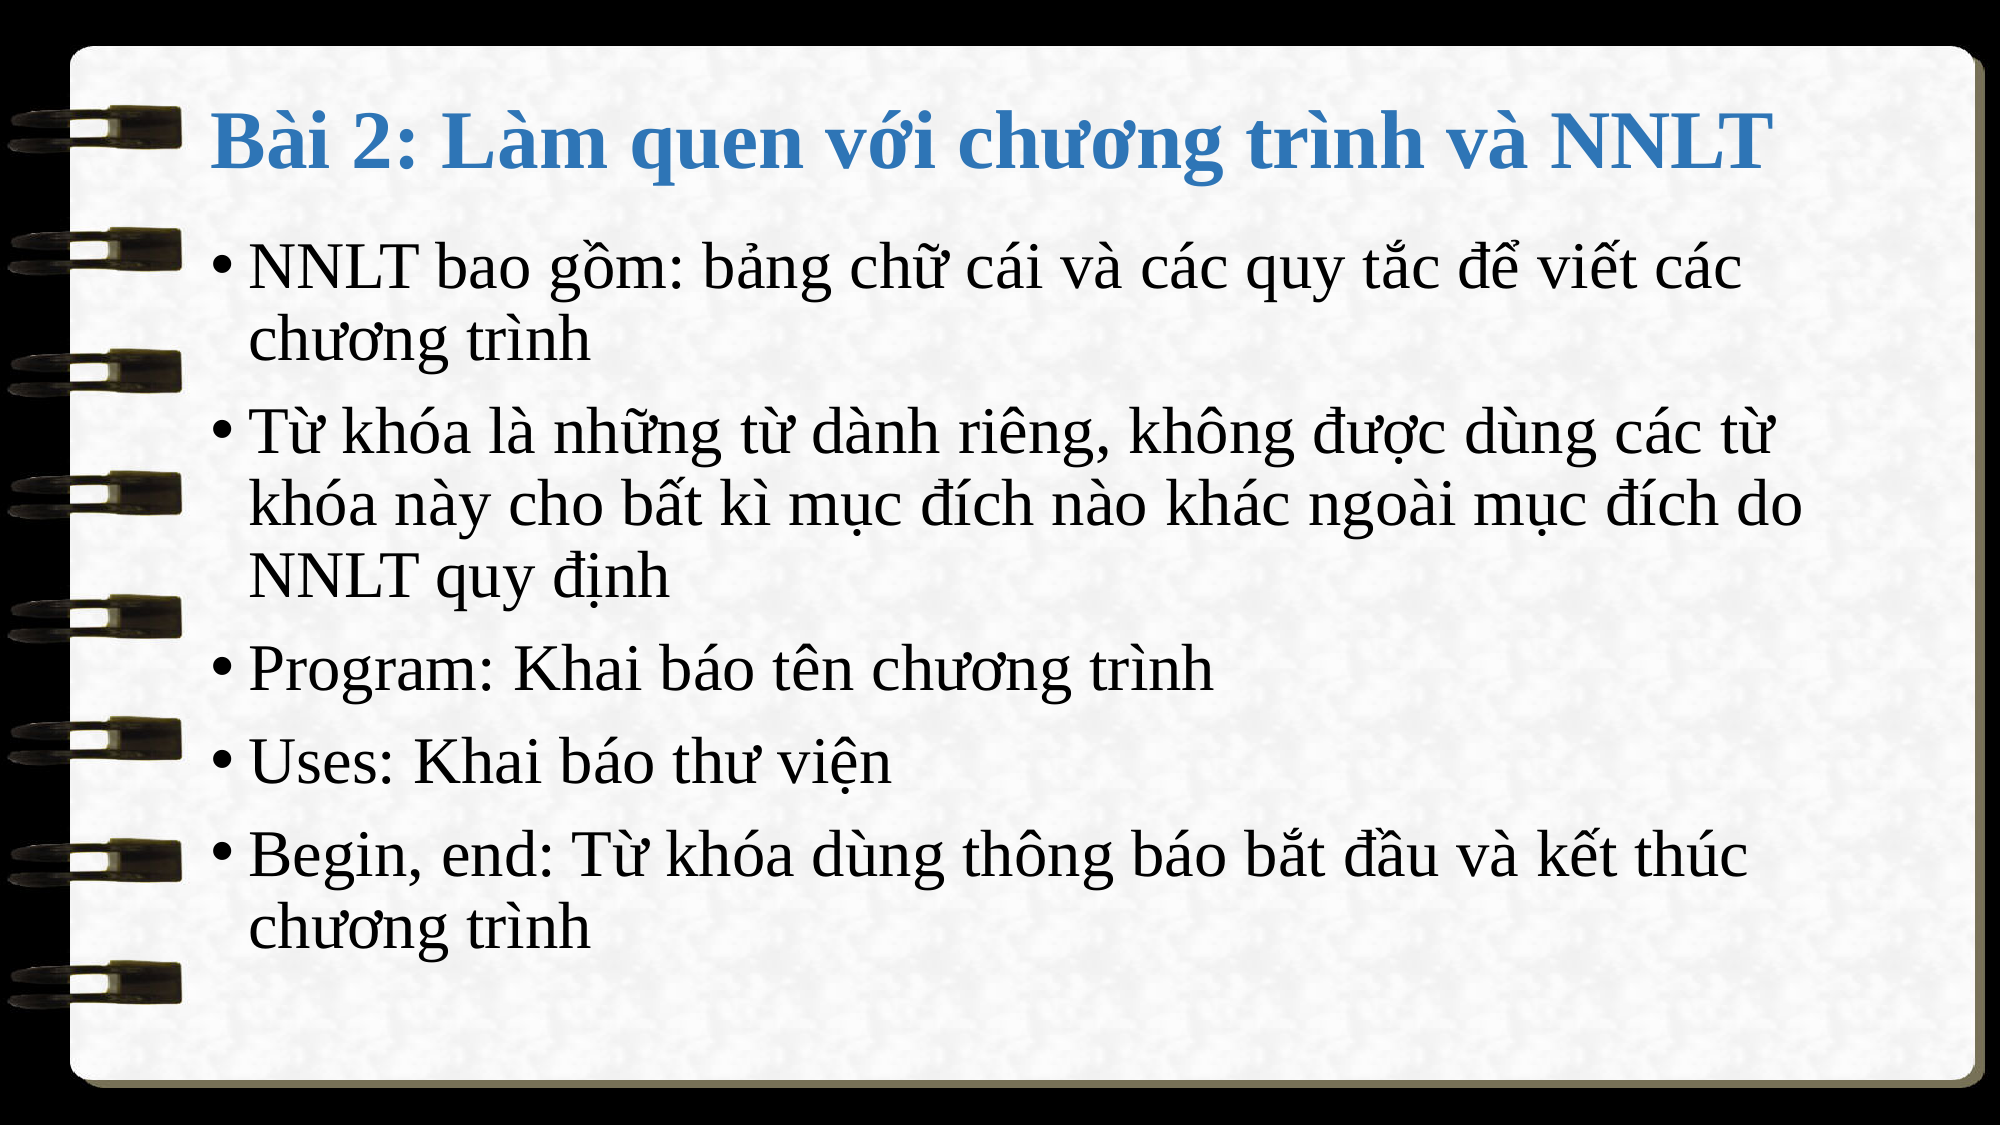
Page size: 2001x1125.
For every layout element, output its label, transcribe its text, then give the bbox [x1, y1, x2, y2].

list NNLT bao gồm: bảng chữ cái và các quy tắc để viết các chương trình Từ khóa là những từ dành riêng, không được dùng các từ khóa này cho bất kì mục đích nào khác ngoài mục đích do NNLT quy định Program: Khai báo tên chương trình Uses: Khai báo thư viện Begin, end: Từ khóa dùng thông báo bắt đầu và kết thúc chương trình [195, 223, 1863, 1014]
picture [0, 0, 2000, 1125]
title Bài 2: Làm quen với chương trình và NNLT [195, 59, 1863, 223]
